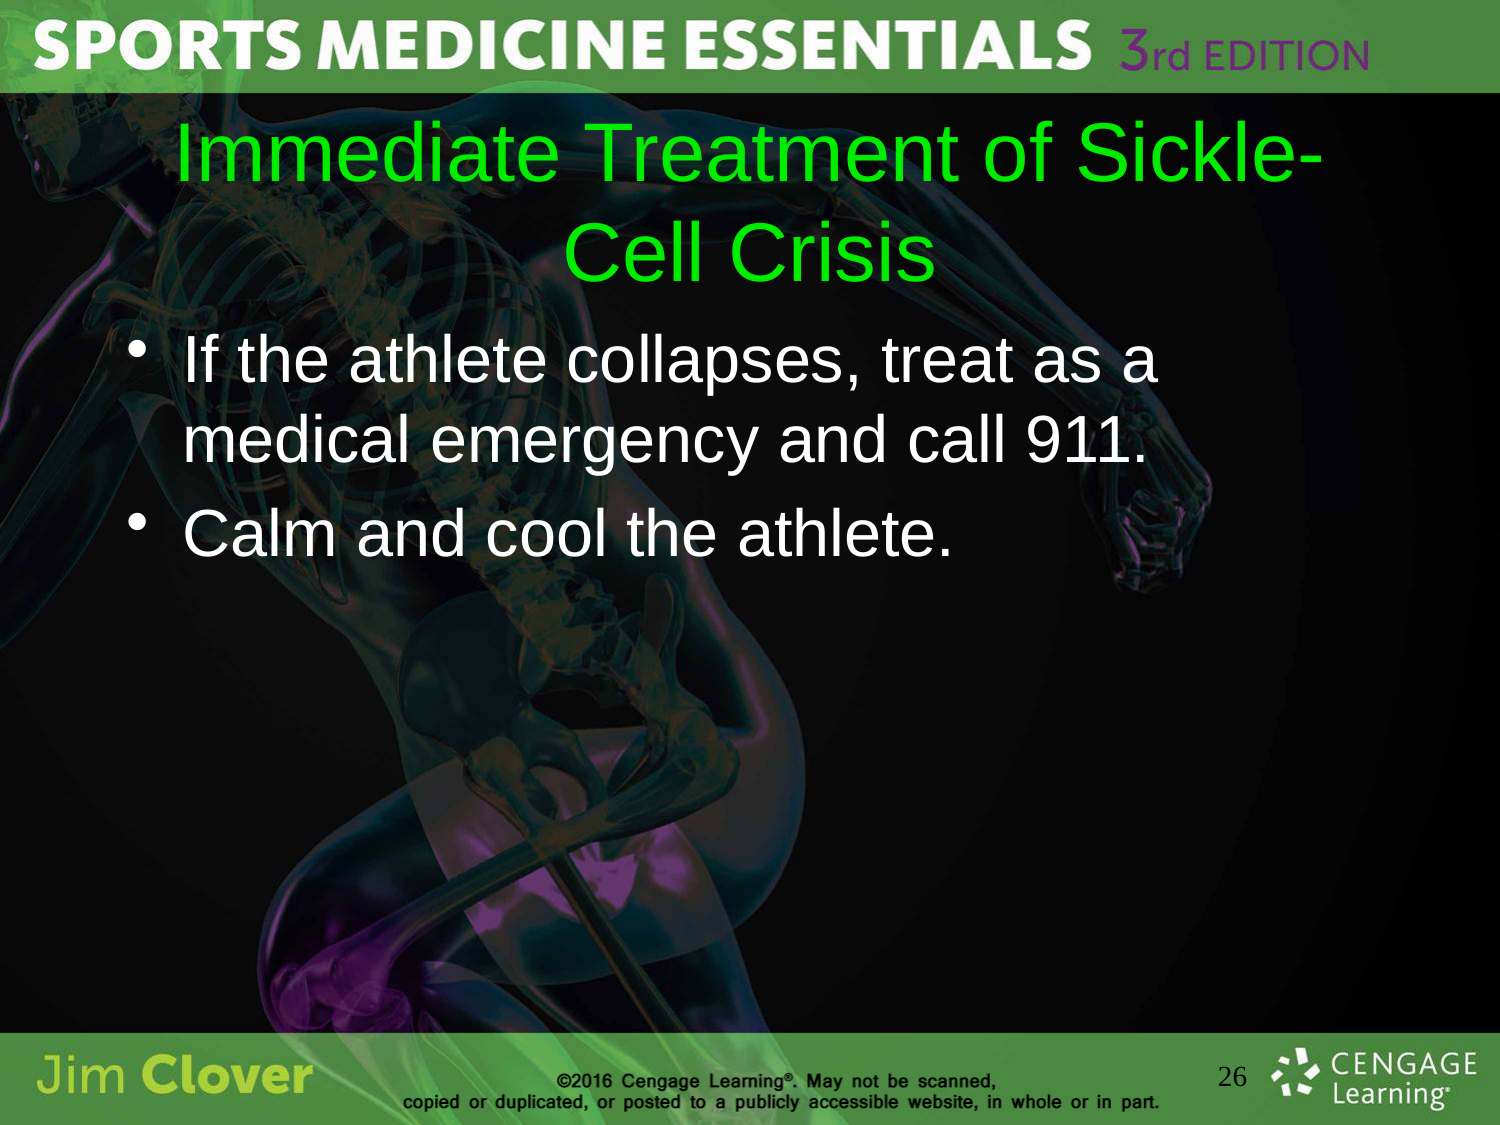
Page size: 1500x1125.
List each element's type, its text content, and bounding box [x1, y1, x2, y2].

title Immediate Treatment of Sickle-Cell Crisis [112, 97, 1388, 286]
slide_number 26 [950, 1050, 1263, 1125]
list If the athlete collapses, treat as a medical emergency and call 911. Calm and cool the athlete. [111, 308, 1386, 959]
picture [0, 0, 1500, 1125]
